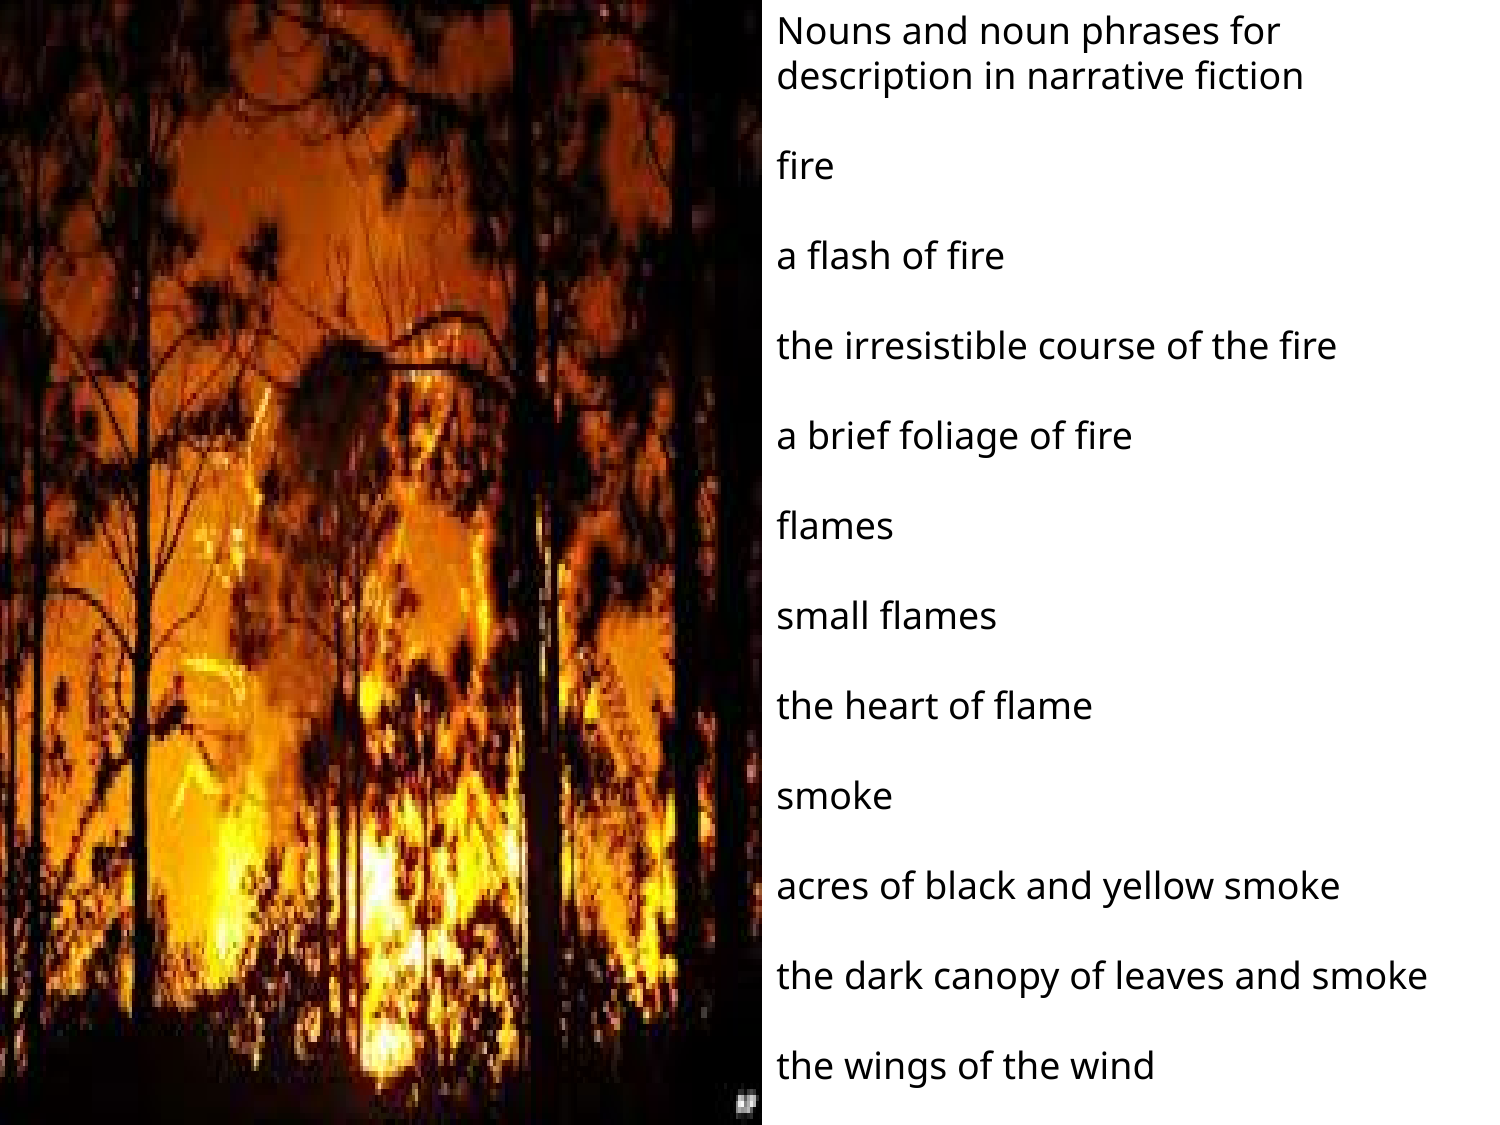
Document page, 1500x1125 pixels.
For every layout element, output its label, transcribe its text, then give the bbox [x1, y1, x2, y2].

picture [0, 0, 762, 1125]
text_box Nouns and noun phrases for description in narrative fiction fire a flash of fire the irresistible course of the fire a brief foliage of fire flames small flames the heart of flame smoke acres of black and yellow smoke the dark canopy of leaves and smoke the wings of the wind [765, 0, 1500, 1125]
